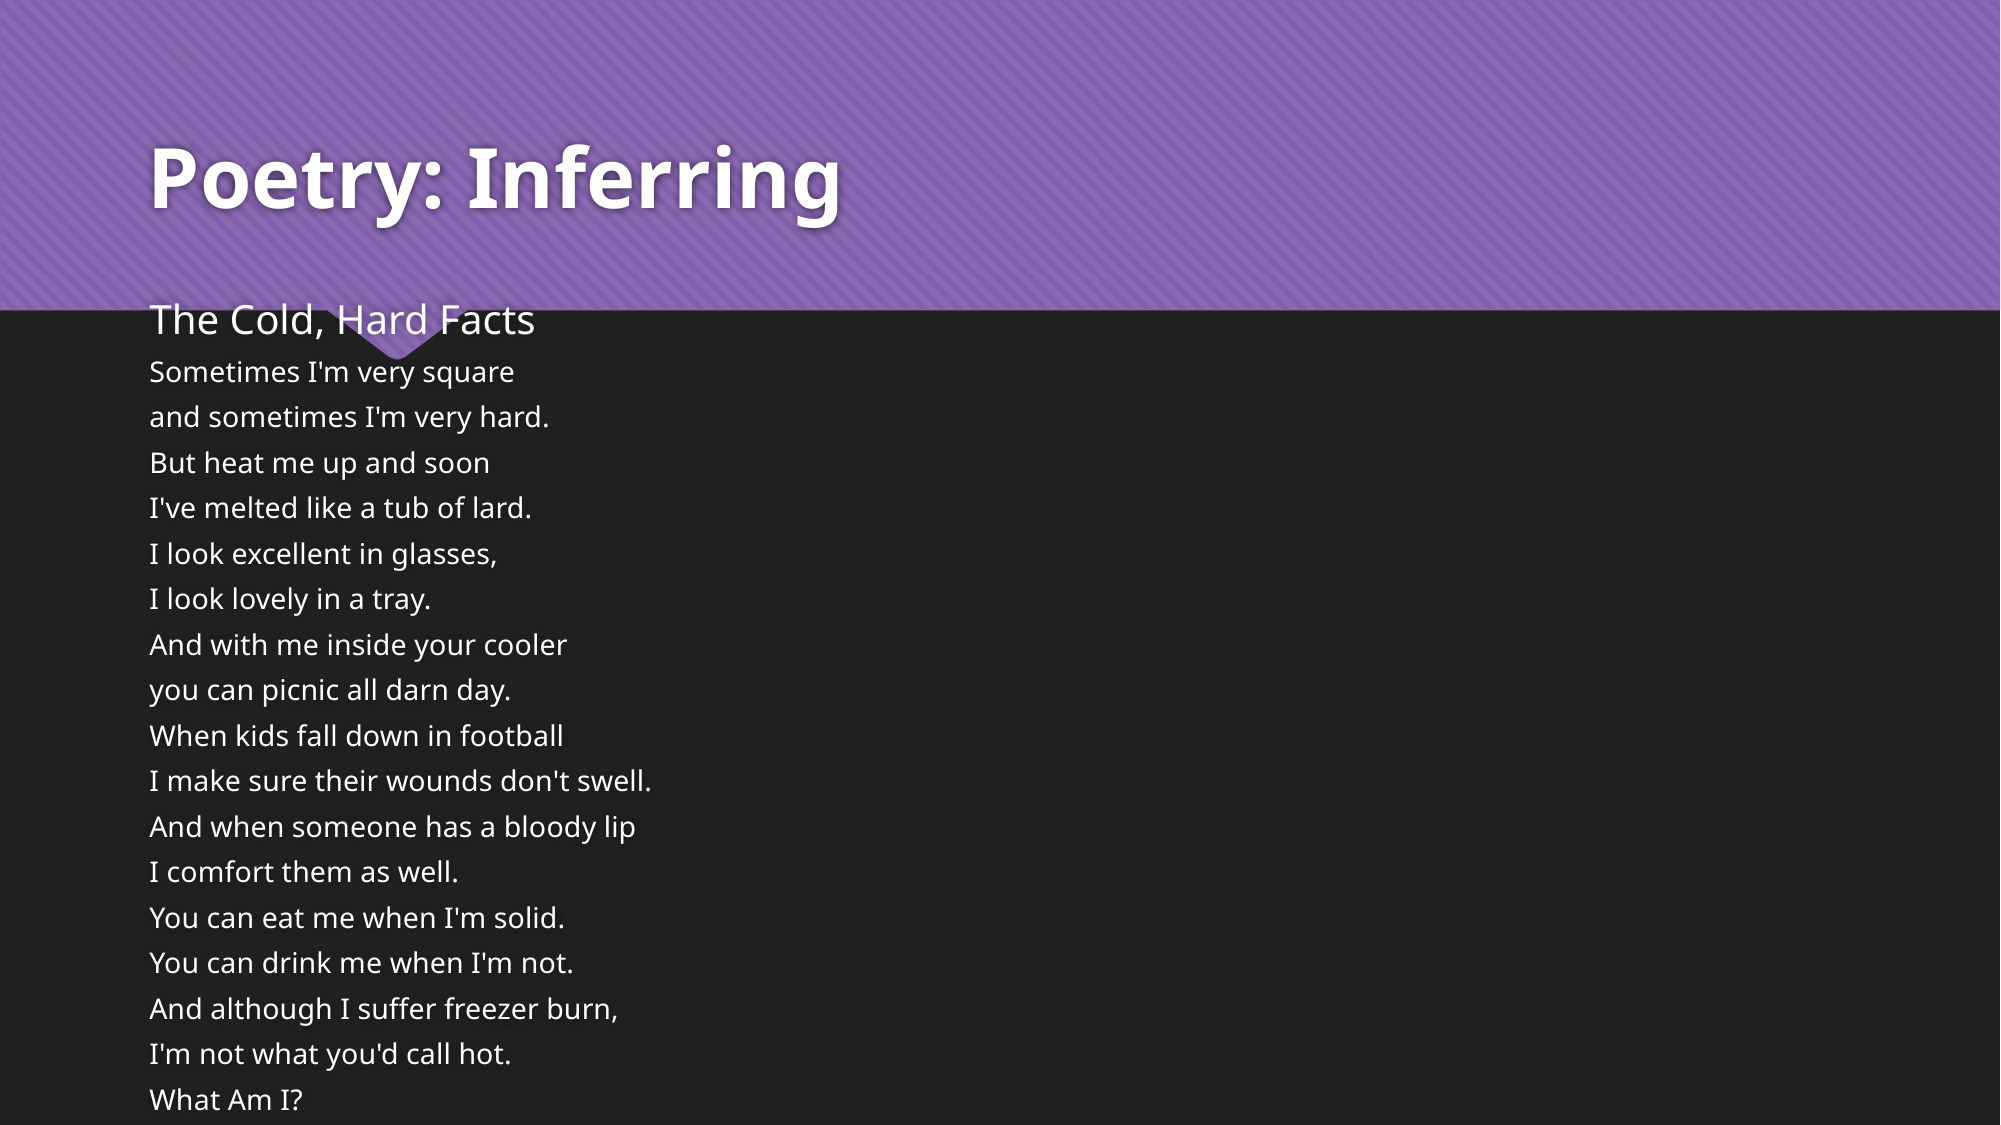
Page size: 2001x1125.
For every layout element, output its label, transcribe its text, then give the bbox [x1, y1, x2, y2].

title Poetry: Inferring [132, 73, 1868, 233]
list The Cold, Hard Facts Sometimes I'm very square and sometimes I'm very hard. But heat me up and soon I've melted like a tub of lard. I look excellent in glasses, I look lovely in a tray. And with me inside your cooler you can picnic all darn day. When kids fall down in football I make sure their wounds don't swell. And when someone has a bloody lip I comfort them as well. You can eat me when I'm solid. You can drink me when I'm not. And although I suffer freezer burn, I'm not what you'd call hot. What Am I? [134, 285, 1866, 1125]
